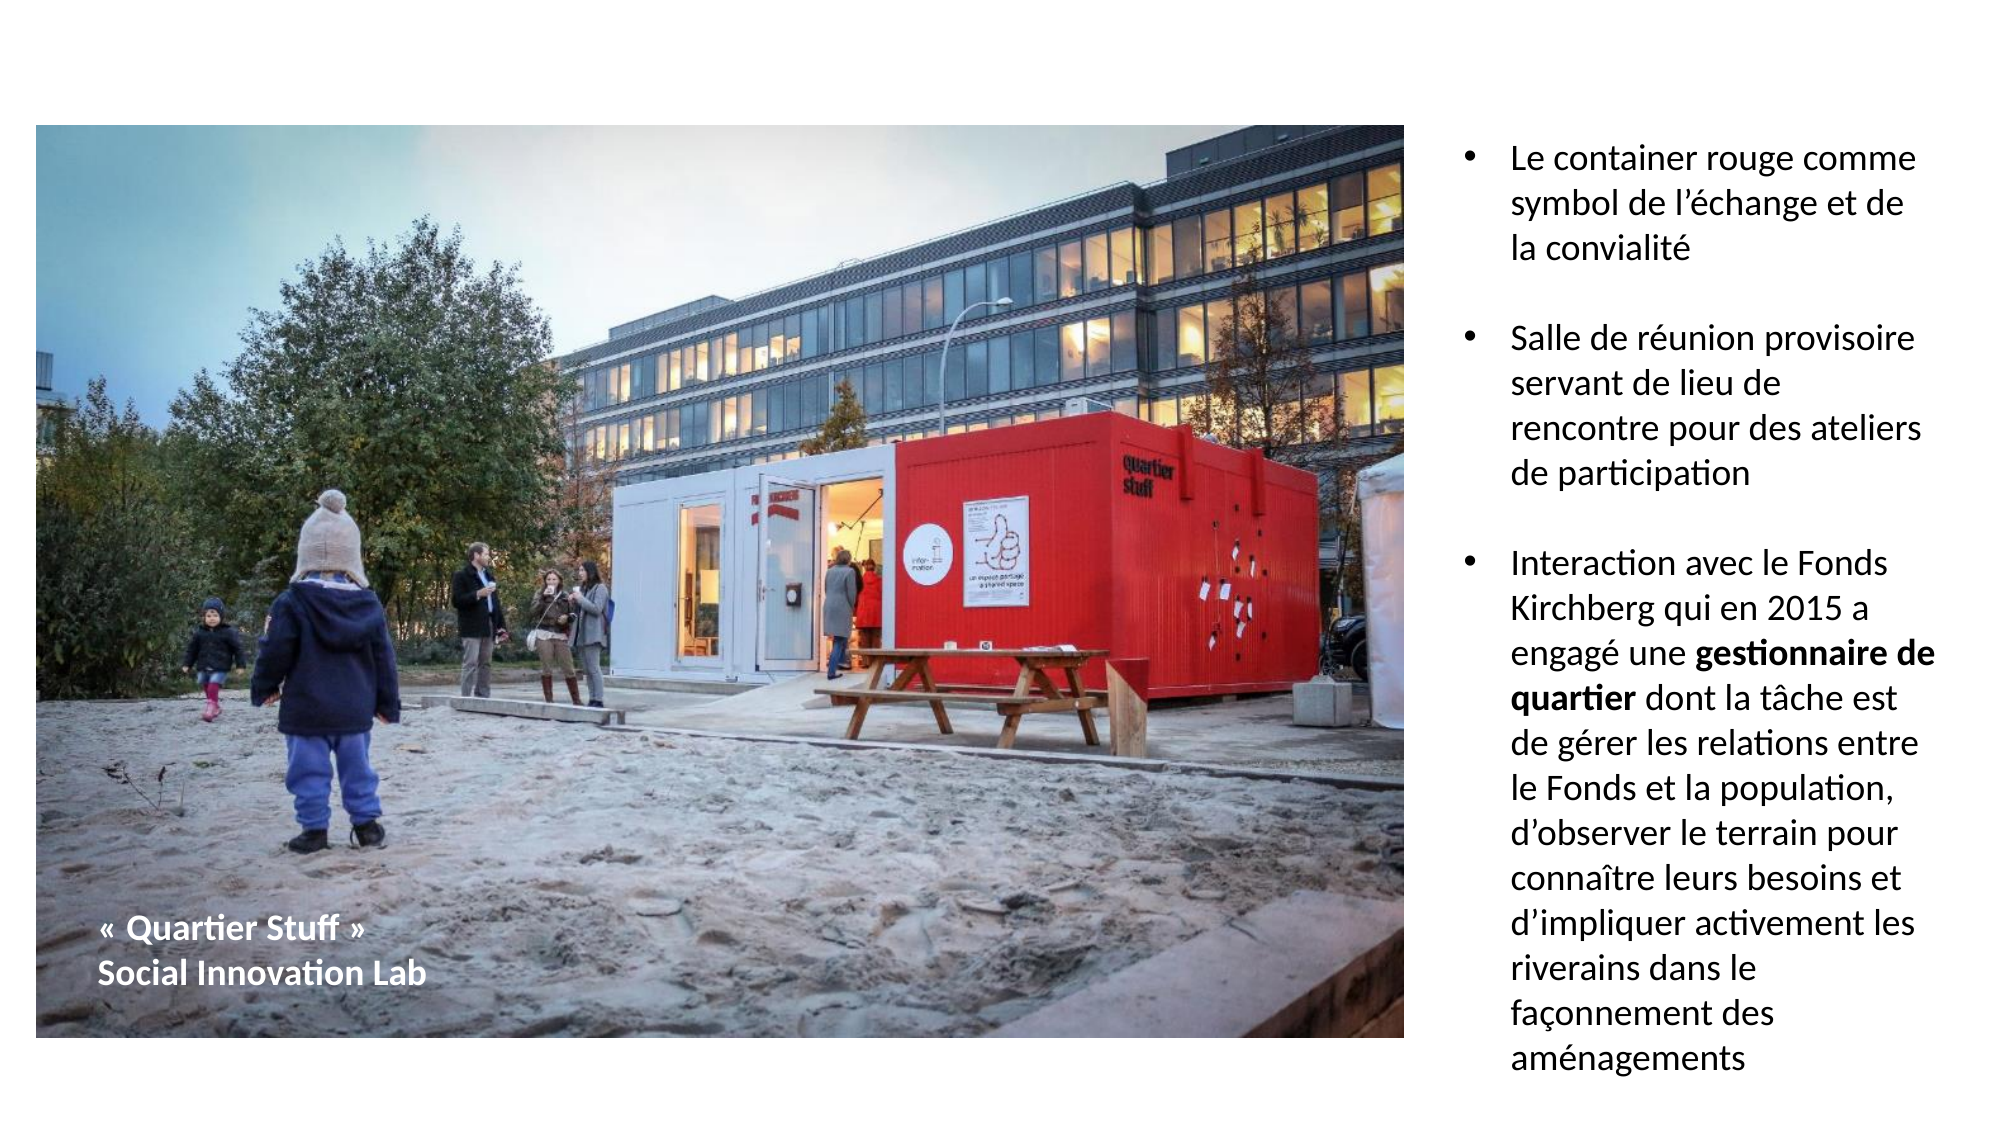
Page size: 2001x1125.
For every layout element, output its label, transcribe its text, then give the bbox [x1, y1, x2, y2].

picture [36, 125, 1404, 1038]
text_box Le container rouge comme symbol de l’échange et de la convialité Salle de réunion provisoire servant de lieu de rencontre pour des ateliers de participation Interaction avec le Fonds Kirchberg qui en 2015 a engagé une gestionnaire de quartier dont la tâche est de gérer les relations entre le Fonds et la population, d’observer le terrain pour connaître leurs besoins et d’impliquer activement les riverains dans le façonnement des aménagements [1449, 125, 1952, 1125]
